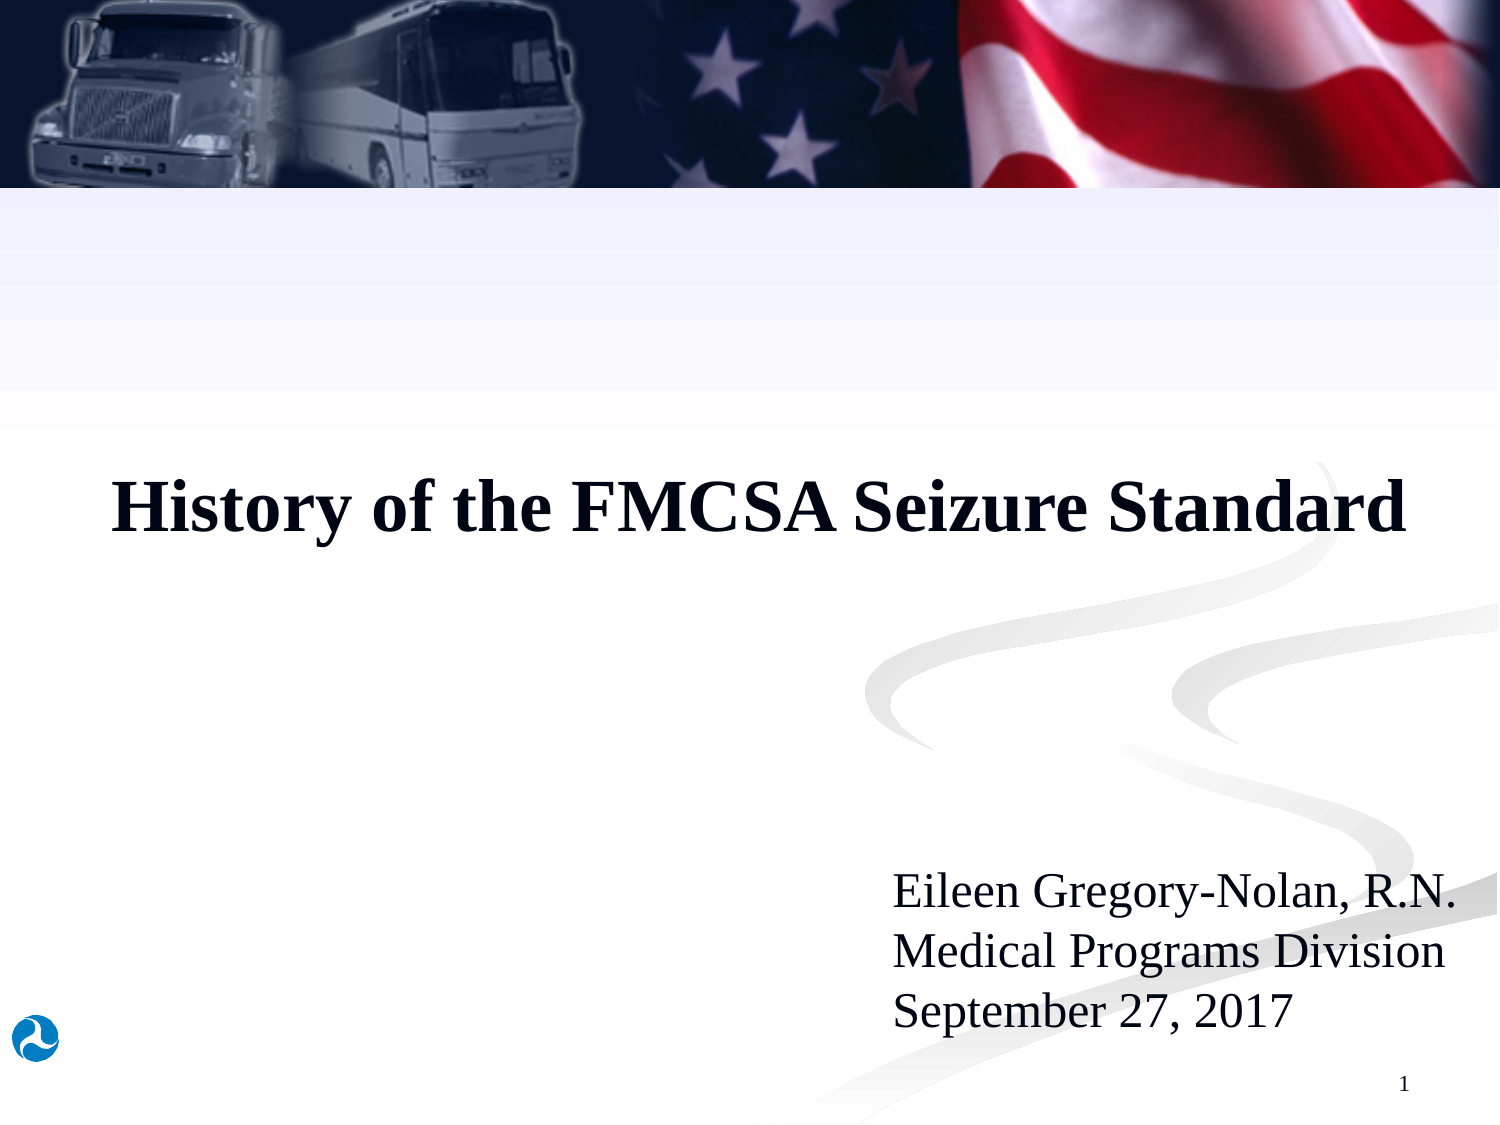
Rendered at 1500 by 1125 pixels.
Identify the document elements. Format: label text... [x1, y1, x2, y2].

text_box History of the FMCSA Seizure Standard [47, 287, 1473, 716]
slide_number 1 [1249, 1049, 1426, 1104]
text_box Eileen Gregory-Nolan, R.N. Medical Programs Division September 27, 2017 [877, 849, 1473, 1045]
picture [0, 0, 1500, 188]
